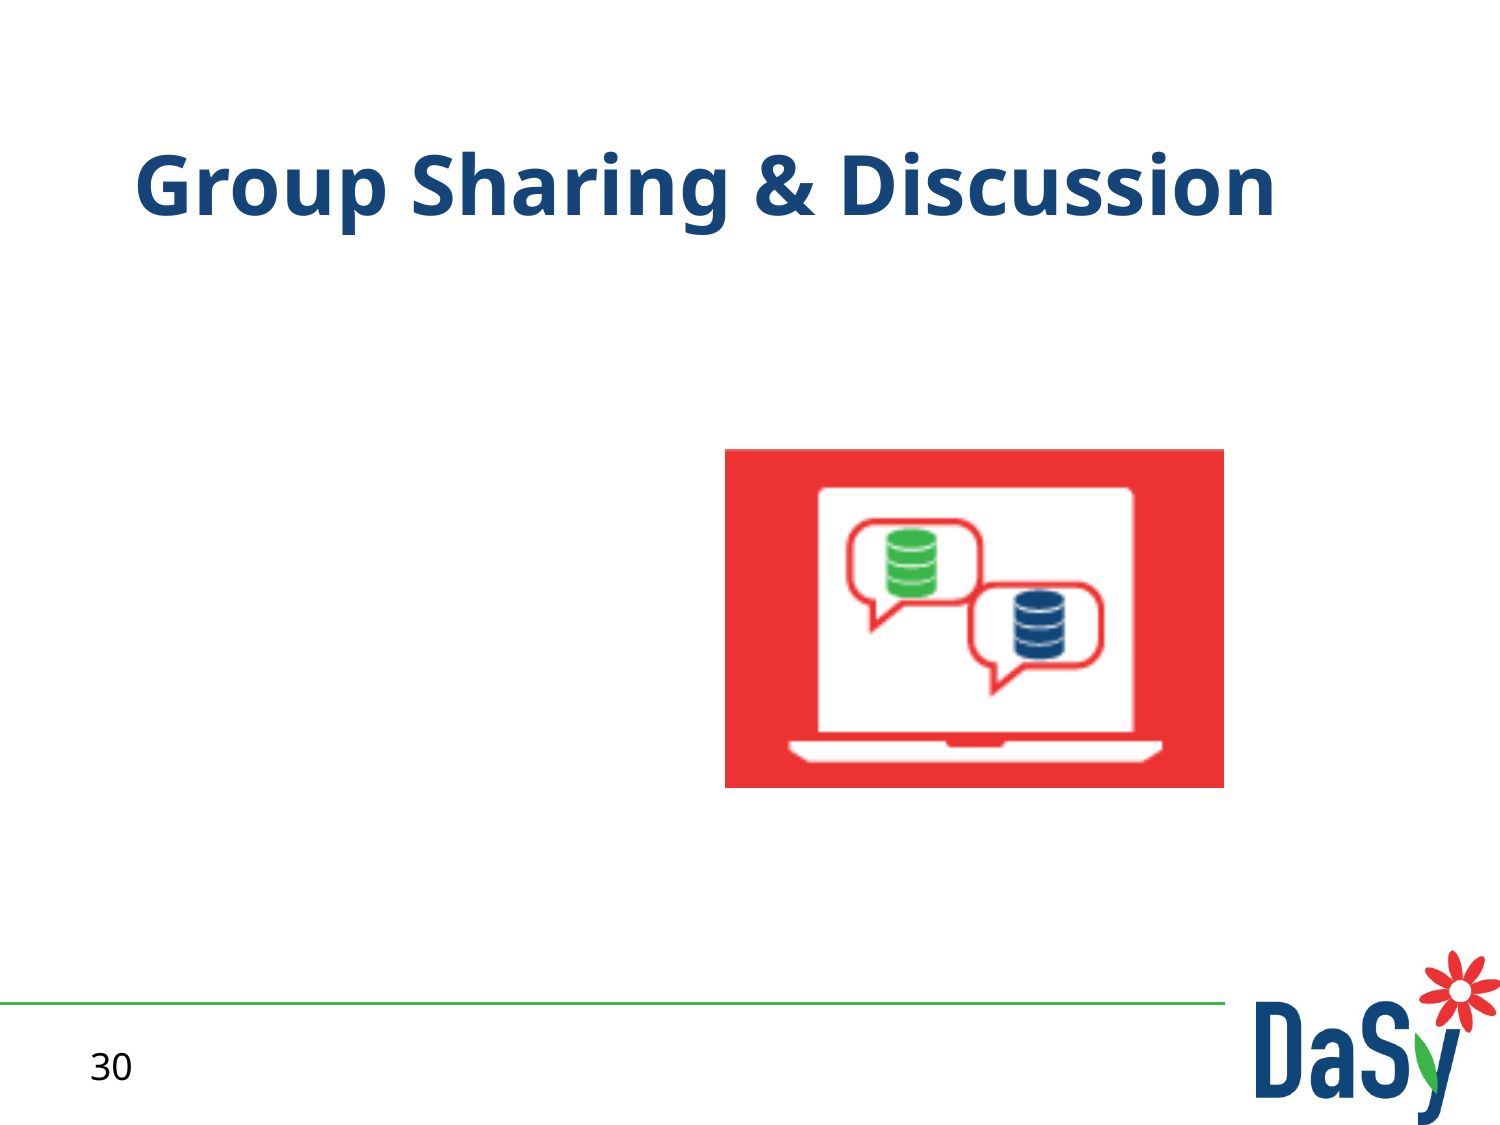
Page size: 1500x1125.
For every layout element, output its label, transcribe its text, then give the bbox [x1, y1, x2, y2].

title Group Sharing & Discussion [118, 125, 1394, 349]
picture [724, 449, 1224, 788]
picture [1256, 950, 1500, 1125]
slide_number 30 [75, 1038, 425, 1098]
